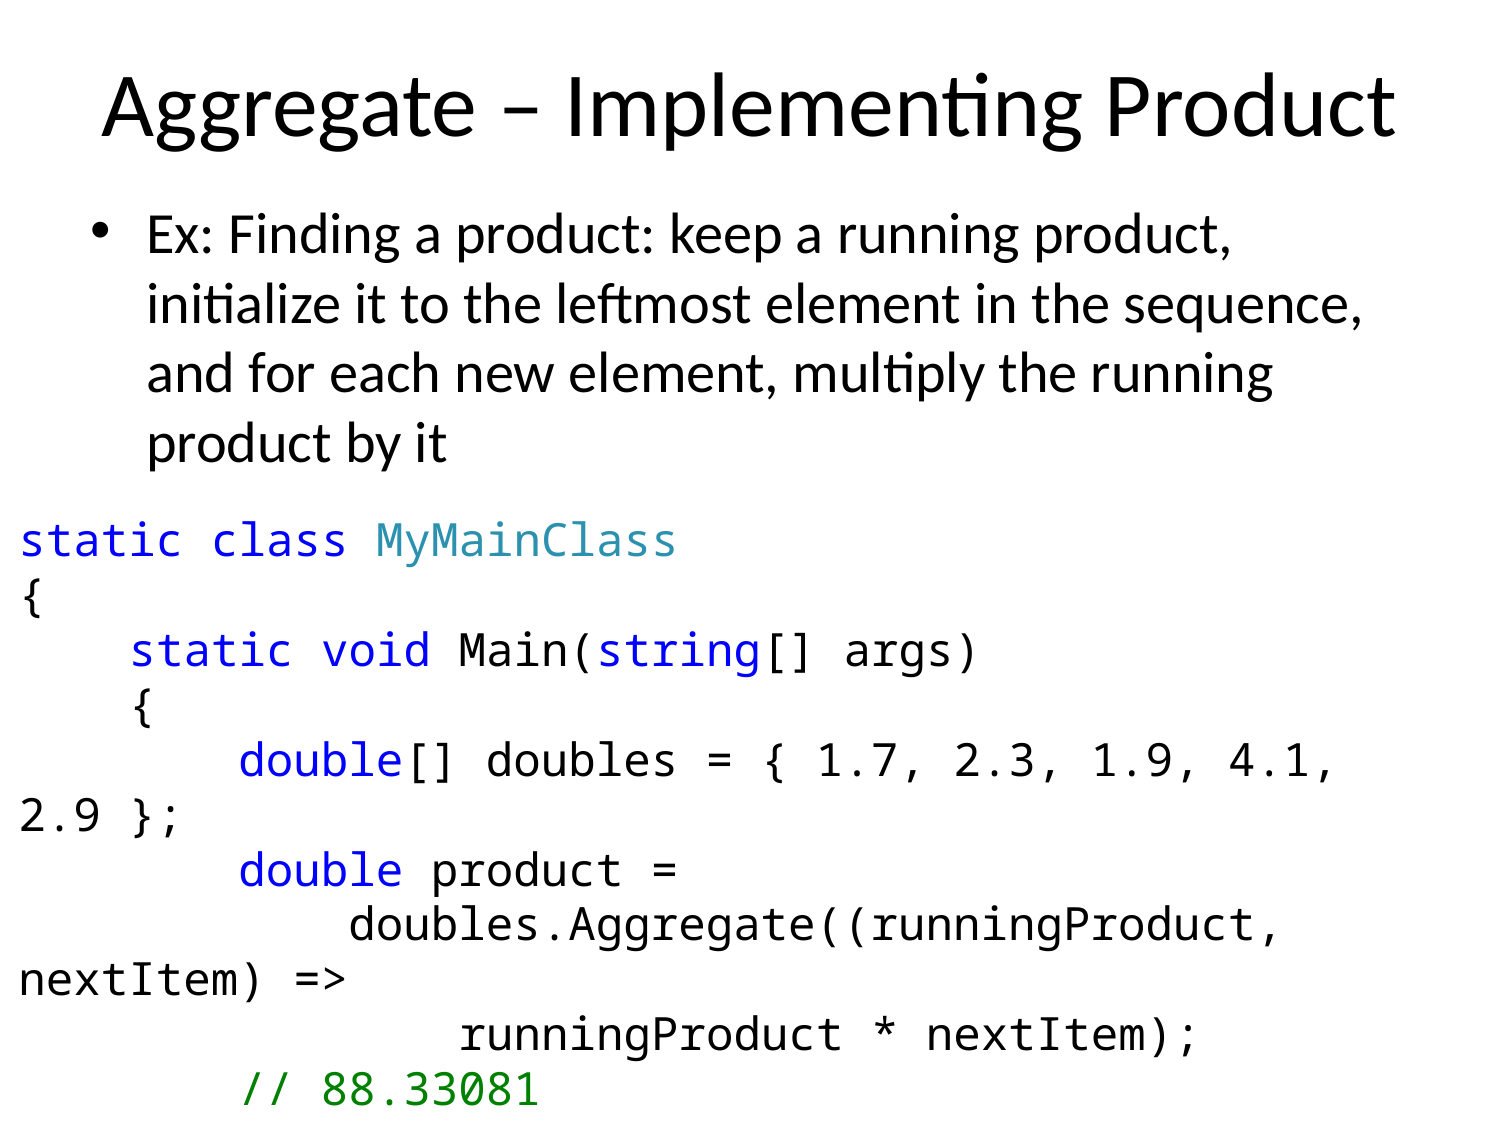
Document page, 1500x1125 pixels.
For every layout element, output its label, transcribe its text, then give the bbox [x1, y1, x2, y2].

title Aggregate – Implementing Product [75, 5, 1425, 187]
list Ex: Finding a product: keep a running product, initialize it to the leftmost element in the sequence, and for each new element, multiply the running product by it [75, 187, 1425, 930]
text_box static class MyMainClass { static void Main(string[] args) { double[] doubles = { 1.7, 2.3, 1.9, 4.1, 2.9 }; double product = doubles.Aggregate((runningProduct, nextItem) => runningProduct * nextItem); // 88.33081 } } [3, 502, 1500, 1125]
